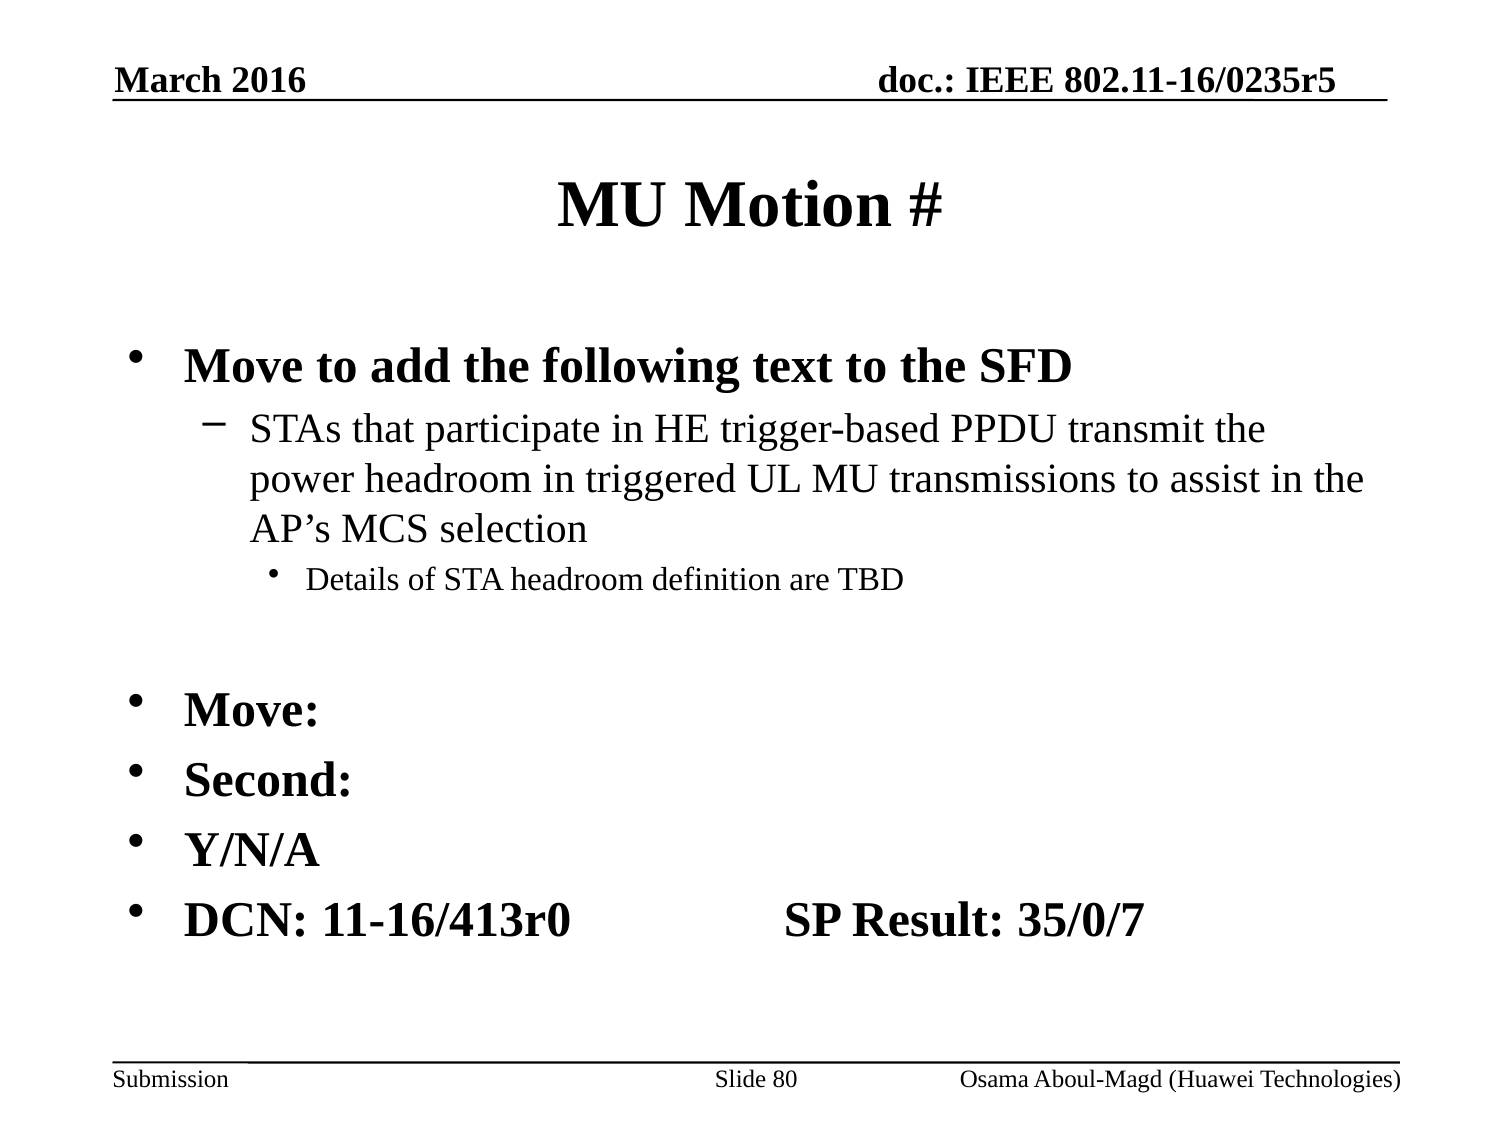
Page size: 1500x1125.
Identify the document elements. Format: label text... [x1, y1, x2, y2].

slide_number Slide 80 [712, 1061, 800, 1093]
list Move to add the following text to the SFD STAs that participate in HE trigger-based PPDU transmit the power headroom in triggered UL MU transmissions to assist in the AP’s MCS selection Details of STA headroom definition are TBD Move: Second: Y/N/A DCN: 11-16/413r0 SP Result: 35/0/7 [112, 324, 1388, 1000]
footer Osama Aboul-Magd (Huawei Technologies) [831, 1061, 1402, 1093]
title MU Motion # [112, 112, 1388, 288]
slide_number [114, 54, 309, 101]
